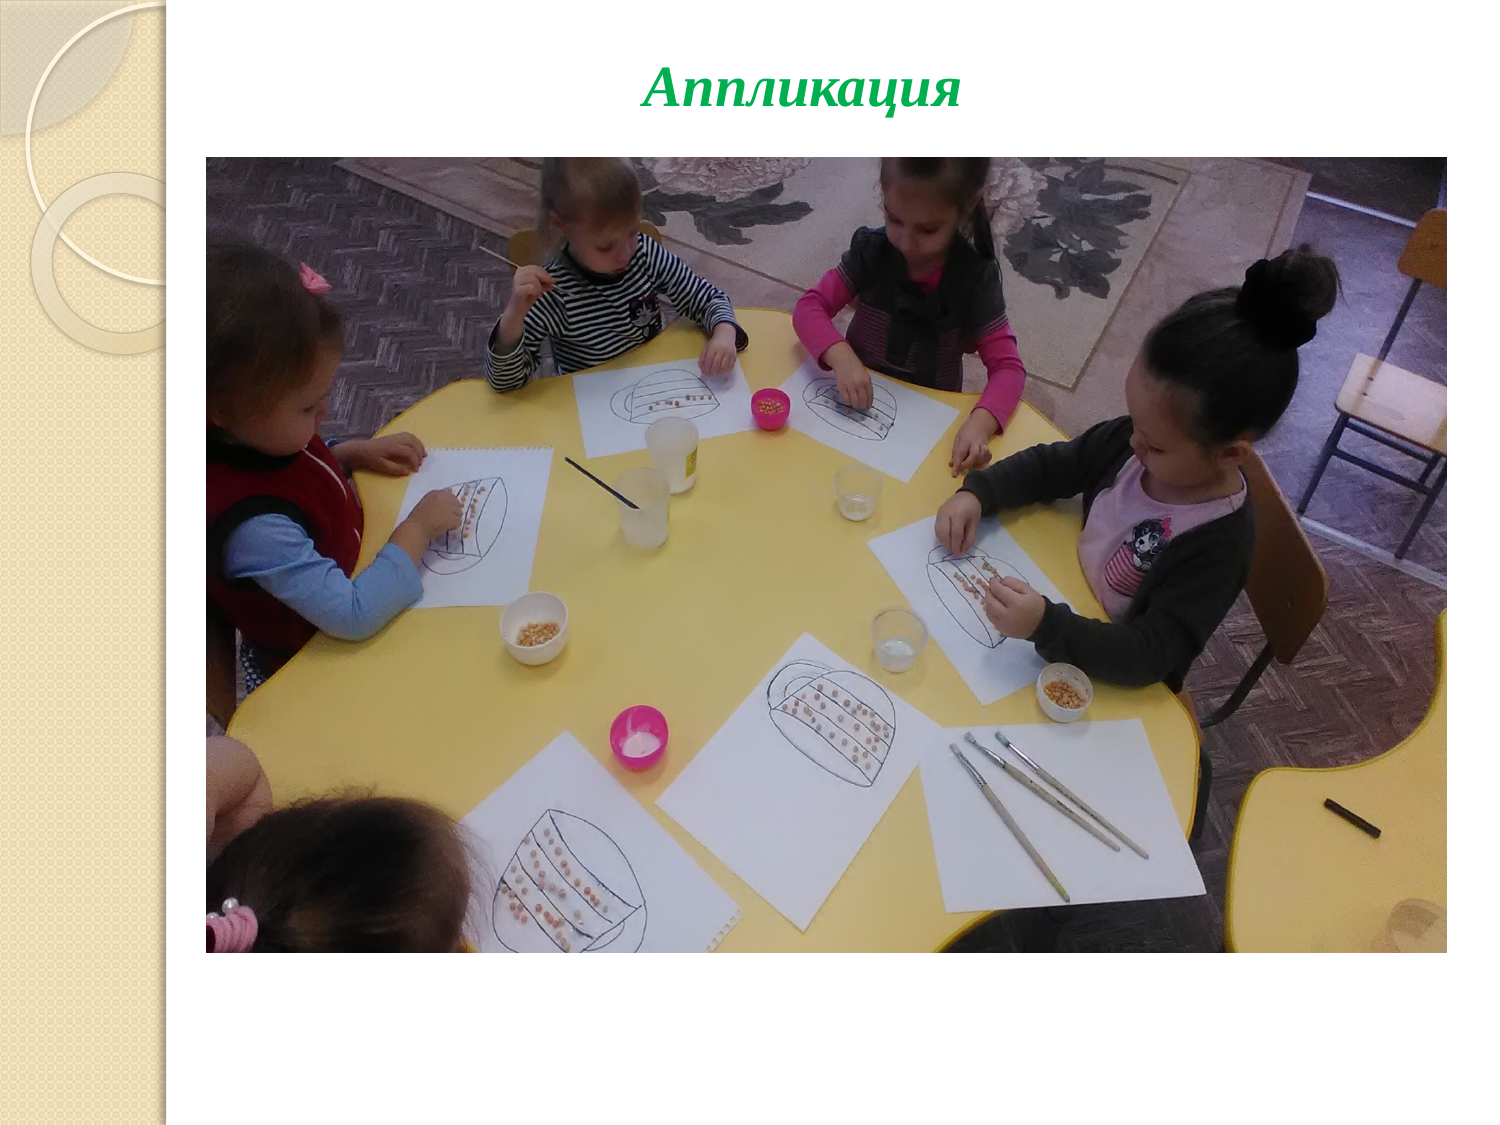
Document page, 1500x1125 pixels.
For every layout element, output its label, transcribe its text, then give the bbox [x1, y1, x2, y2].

title Аппликация [348, 29, 1258, 136]
picture [206, 157, 1448, 953]
